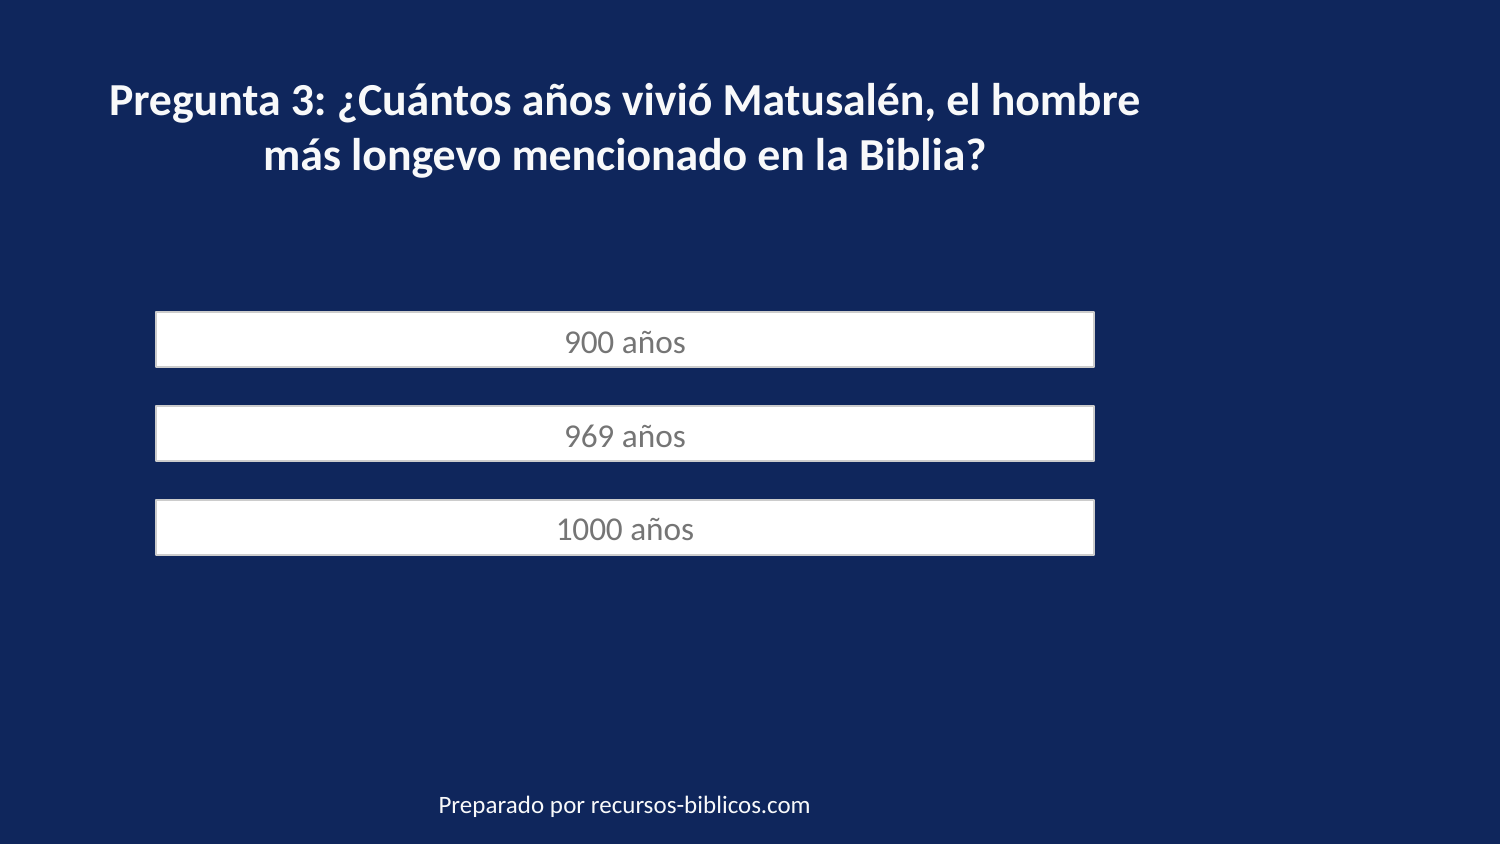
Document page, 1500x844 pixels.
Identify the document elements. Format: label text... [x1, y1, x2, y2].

text_box 969 años [156, 406, 1094, 462]
text_box 1000 años [156, 499, 1094, 555]
text_box 900 años [156, 312, 1094, 368]
text_box Preparado por recursos-biblicos.com [78, 781, 1172, 827]
text_box Pregunta 3: ¿Cuántos años vivió Matusalén, el hombre más longevo mencionado en la Biblia? [78, 62, 1172, 188]
